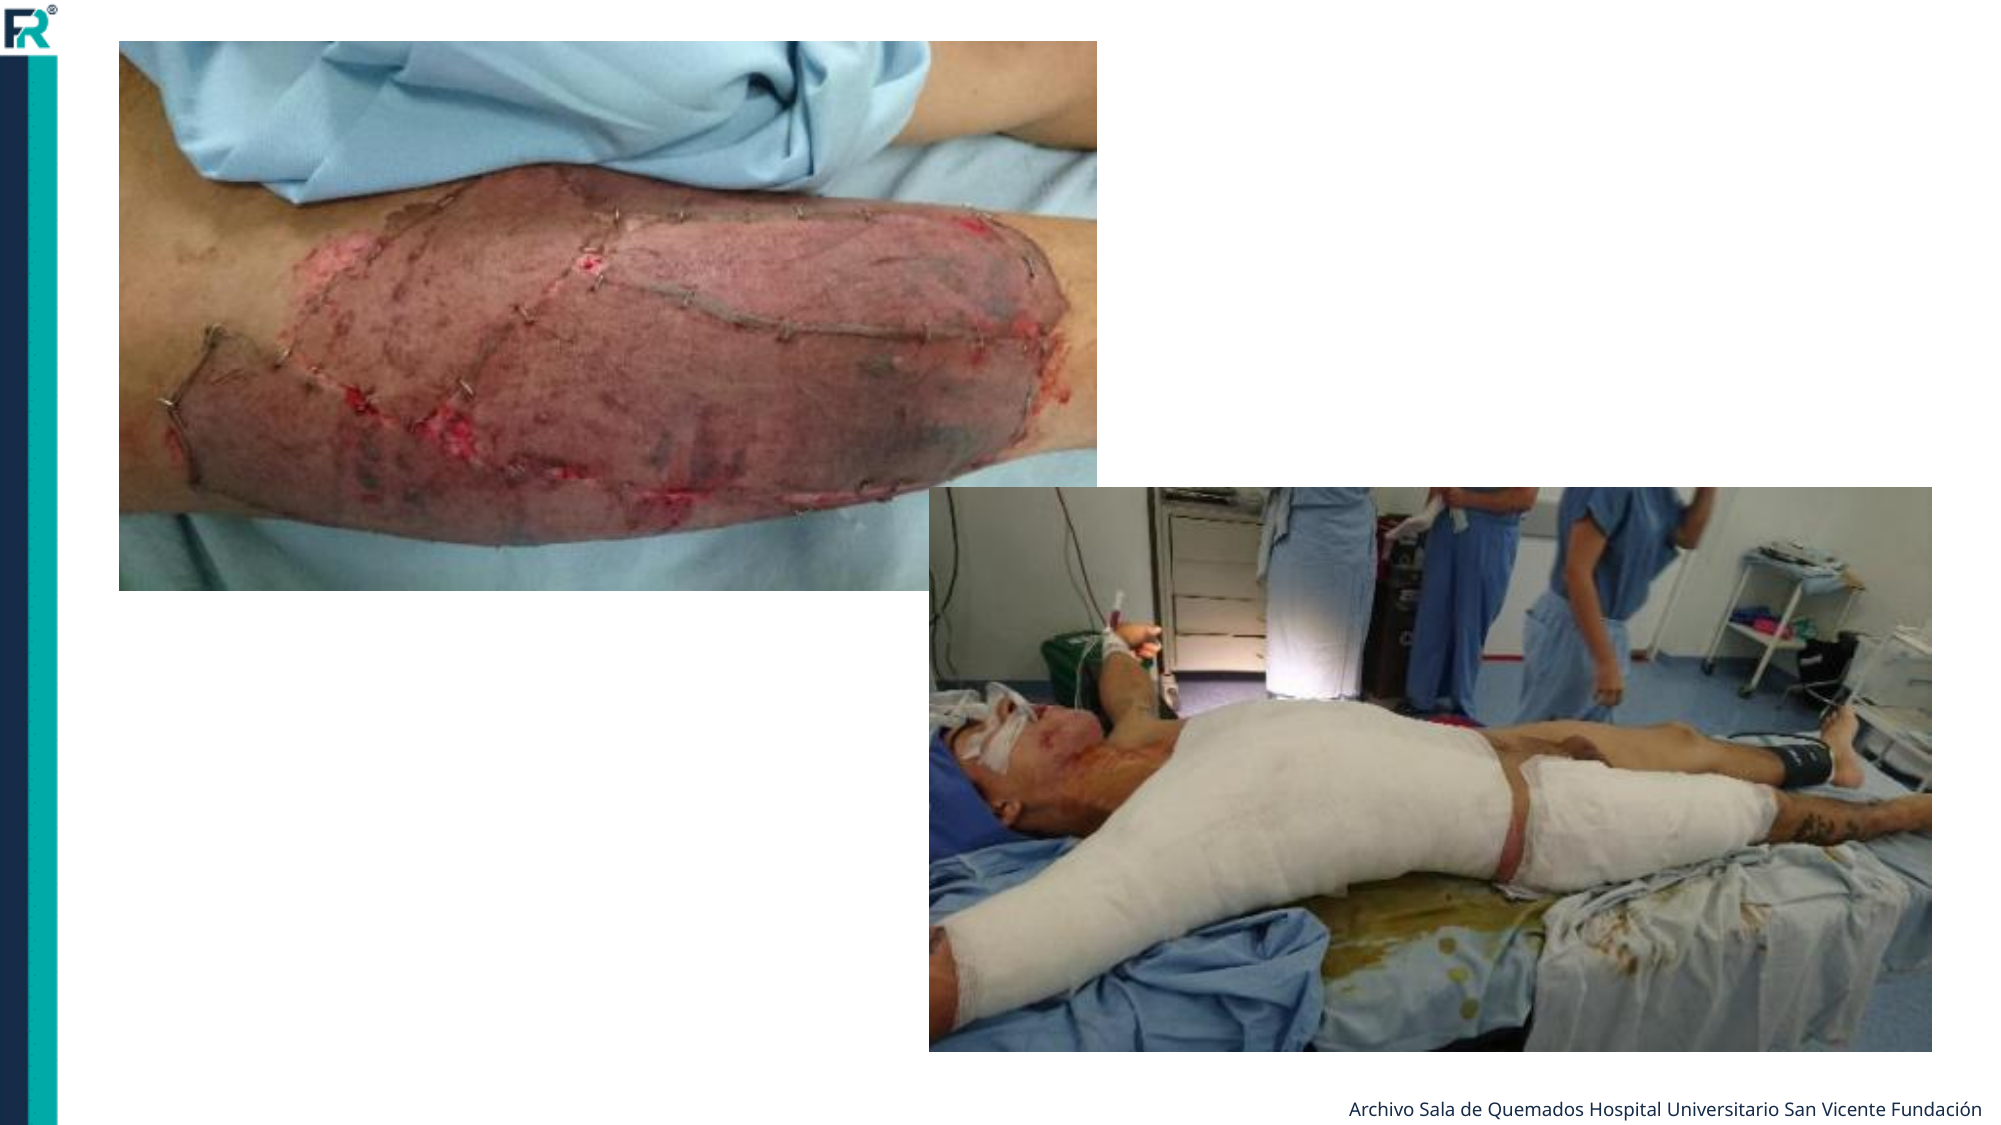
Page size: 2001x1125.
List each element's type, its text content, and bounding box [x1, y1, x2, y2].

text_box Archivo Sala de Quemados Hospital Universitario San Vicente Fundación [999, 1093, 1997, 1125]
picture [0, 0, 2001, 1125]
